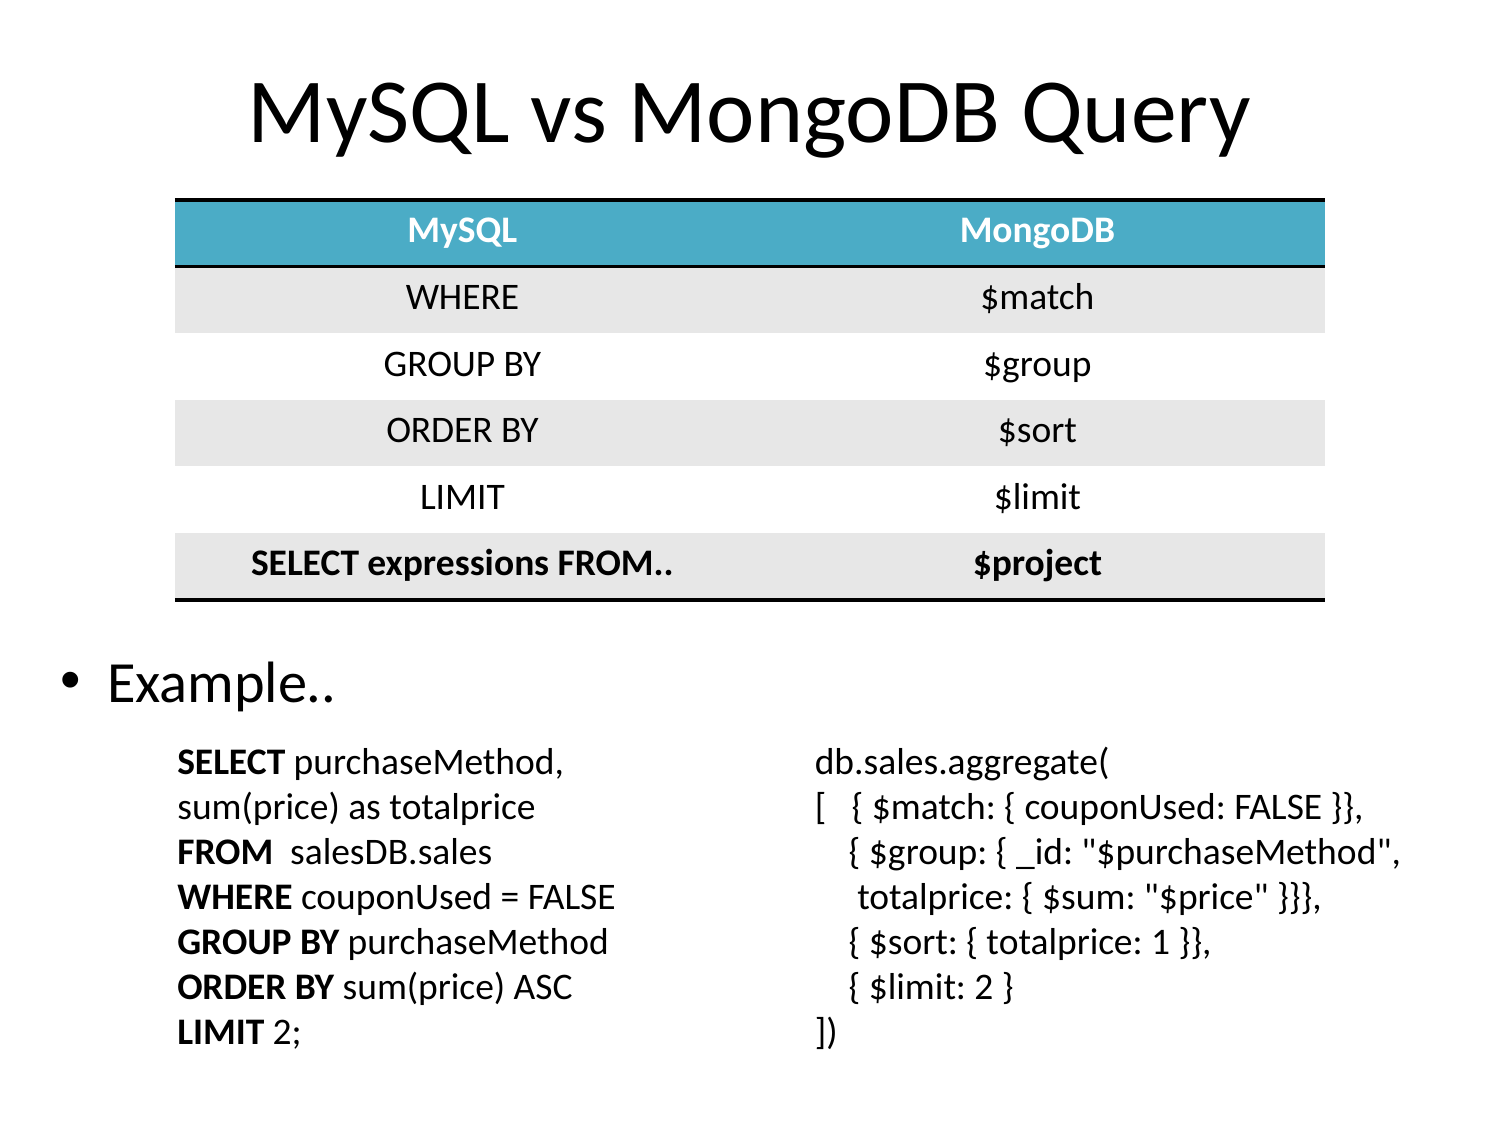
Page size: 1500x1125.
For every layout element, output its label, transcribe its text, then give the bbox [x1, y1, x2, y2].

table_cell GROUP BY [175, 333, 750, 400]
text_box Example.. [45, 637, 352, 722]
text_box SELECT purchaseMethod, sum(price) as totalprice FROM salesDB.sales WHERE couponUsed = FALSE GROUP BY purchaseMethod ORDER BY sum(price) ASC LIMIT 2; [162, 729, 750, 1059]
text_box db.sales.aggregate( [ { $match: { couponUsed: FALSE }}, { $group: { _id: "$purchaseMethod", totalprice: { $sum: "$price" }}}, { $sort: { totalprice: 1 }}, { $limit: 2 } ]) [800, 729, 1438, 1059]
title MySQL vs MongoDB Query [75, 12, 1425, 200]
table_cell $group [750, 333, 1325, 400]
table_cell $project [750, 533, 1325, 598]
table_header MongoDB [750, 202, 1325, 265]
table_cell $match [750, 268, 1325, 333]
table_cell SELECT expressions FROM.. [175, 533, 750, 598]
table_cell WHERE [175, 268, 750, 333]
table_header MySQL [175, 202, 750, 265]
table_cell $sort [750, 400, 1325, 466]
table_cell ORDER BY [175, 400, 750, 466]
table_cell $limit [750, 466, 1325, 533]
table_cell LIMIT [175, 466, 750, 533]
